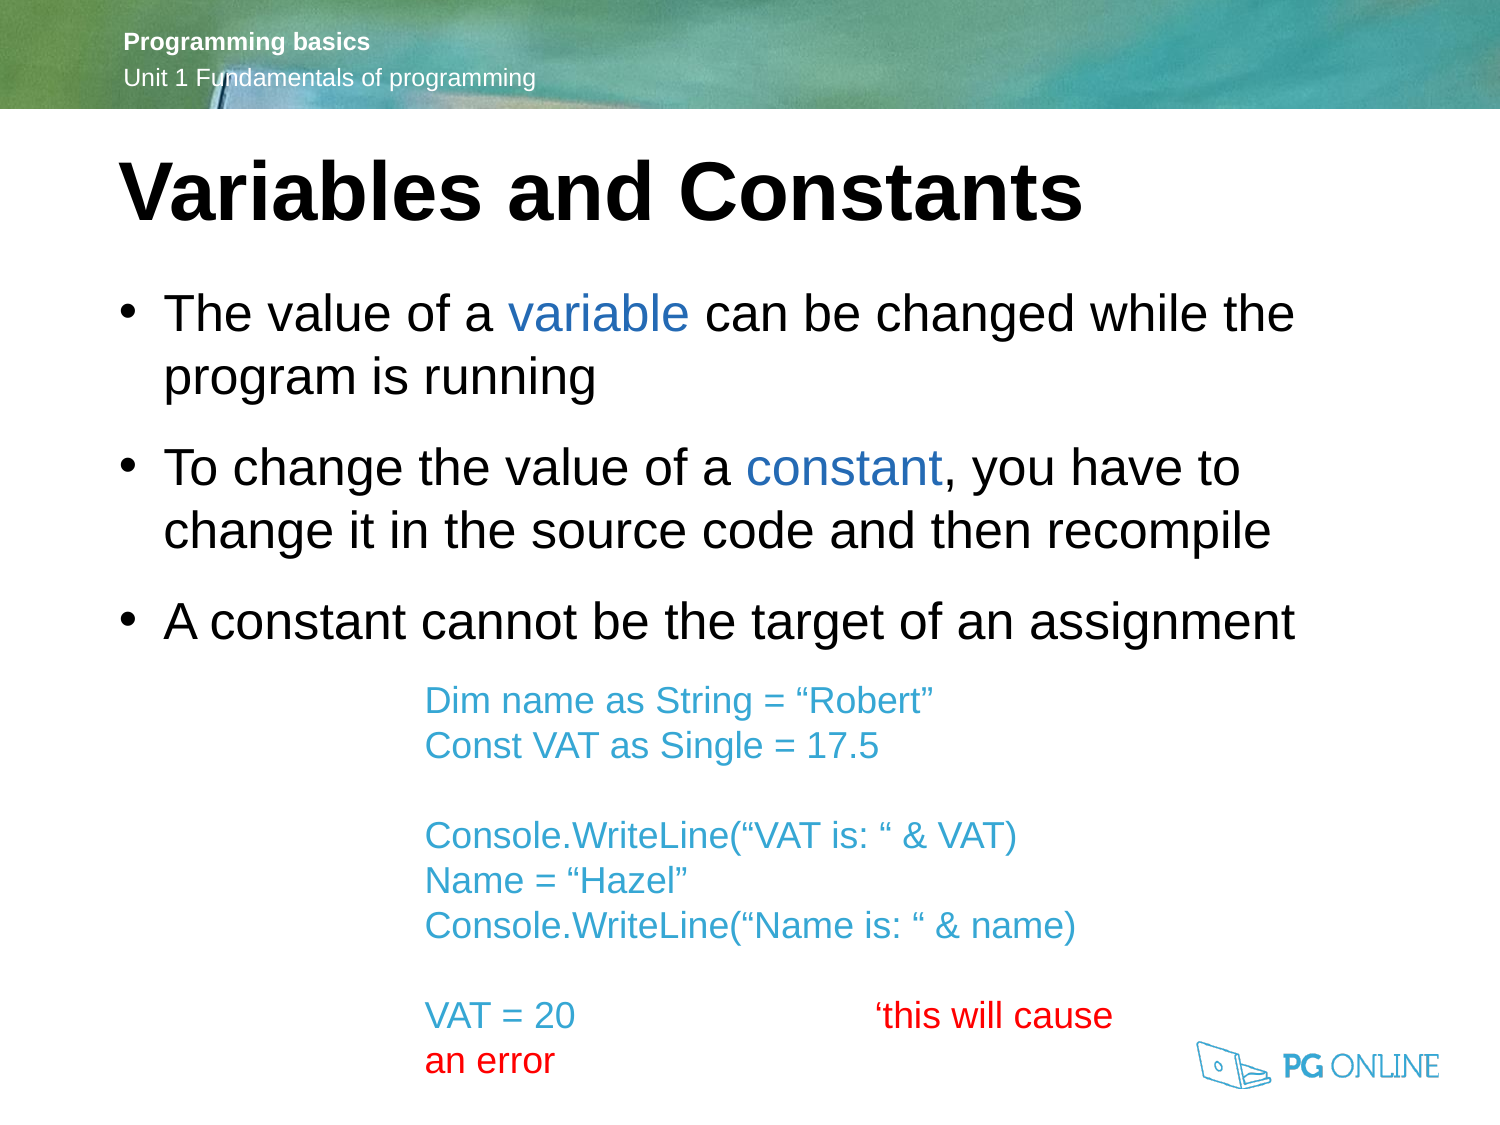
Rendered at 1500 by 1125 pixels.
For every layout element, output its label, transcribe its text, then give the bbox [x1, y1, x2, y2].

text_box Dim name as String = “Robert” Const VAT as Single = 17.5 Console.WriteLine(“VAT is: “ & VAT) Name = “Hazel” Console.WriteLine(“Name is: “ & name) VAT = 20 ‘this will cause an error [408, 667, 1165, 1091]
list Variables and Constants [118, 148, 1401, 259]
picture [0, 0, 1500, 109]
list The value of a variable can be changed while the program is running To change the value of a constant, you have to change it in the source code and then recompile A constant cannot be the target of an assignment [118, 279, 1398, 397]
